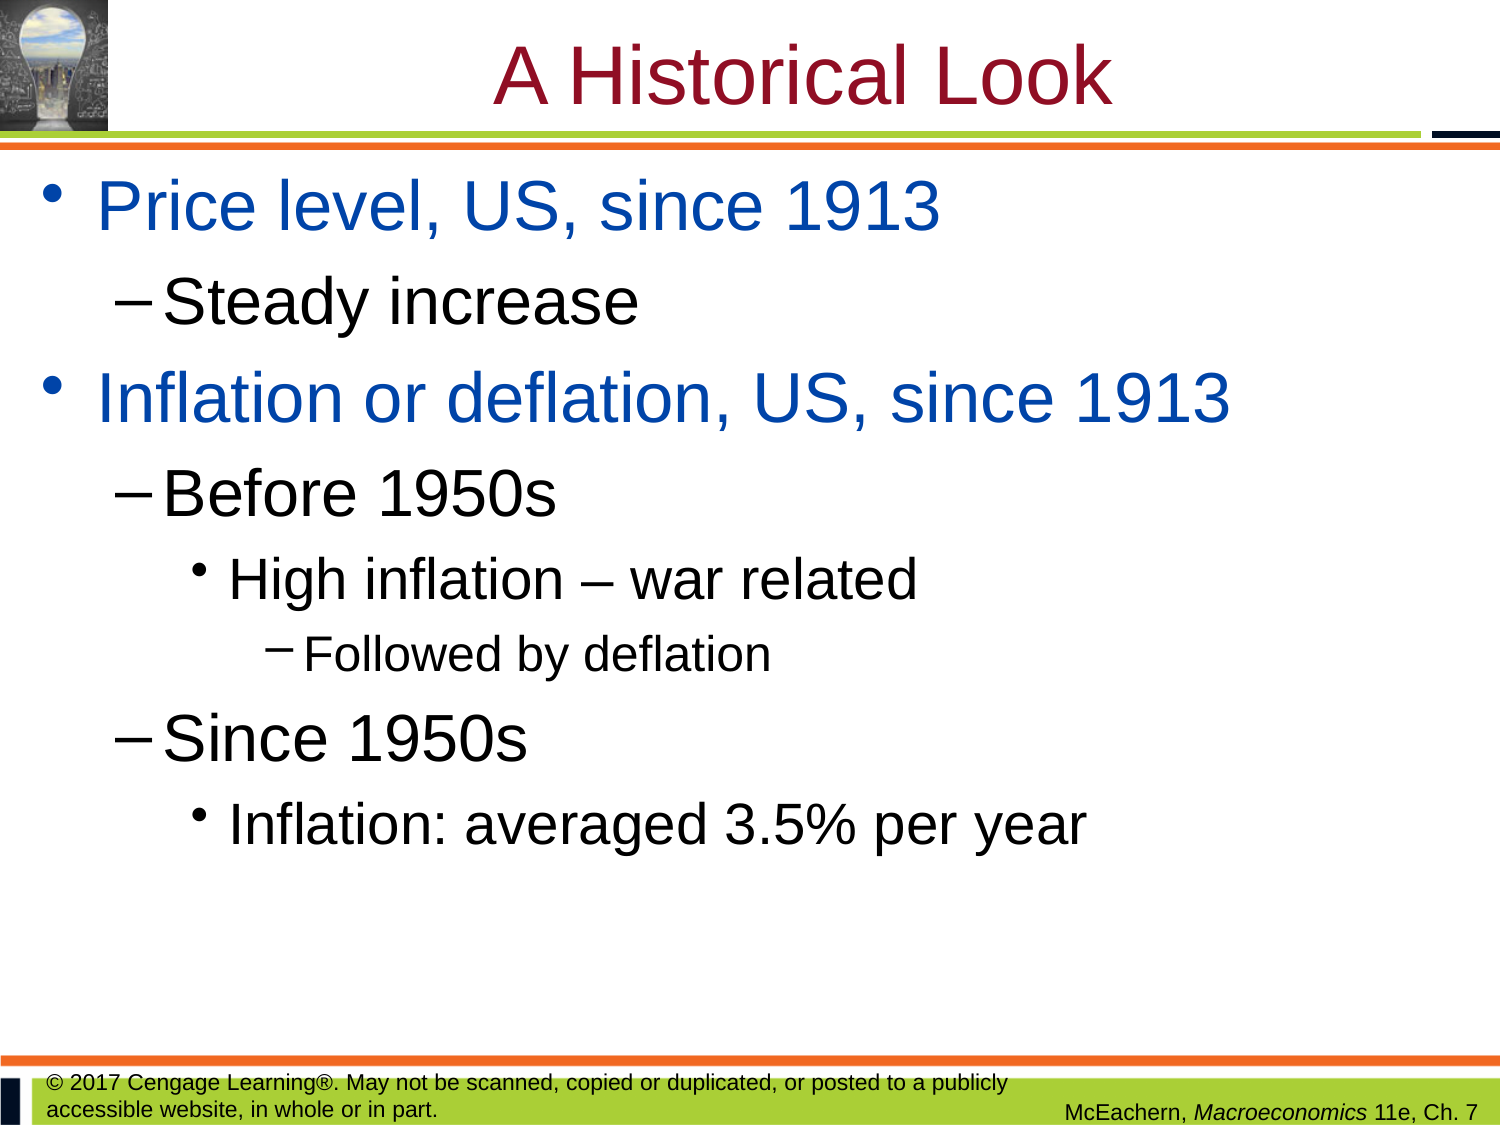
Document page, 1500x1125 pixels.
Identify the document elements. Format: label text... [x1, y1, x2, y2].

picture [2, 1056, 1500, 1124]
footer © 2017 Cengage Learning®. May not be scanned, copied or duplicated, or posted to a publicly accessible website, in whole or in part. [31, 1065, 1048, 1125]
list Price level, US, since 1913 Steady increase Inflation or deflation, US, since 1913 Before 1950s High inflation – war related Followed by deflation Since 1950s Inflation: averaged 3.5% per year [25, 151, 1475, 1058]
picture [0, 0, 1500, 150]
title A Historical Look [107, 0, 1500, 142]
